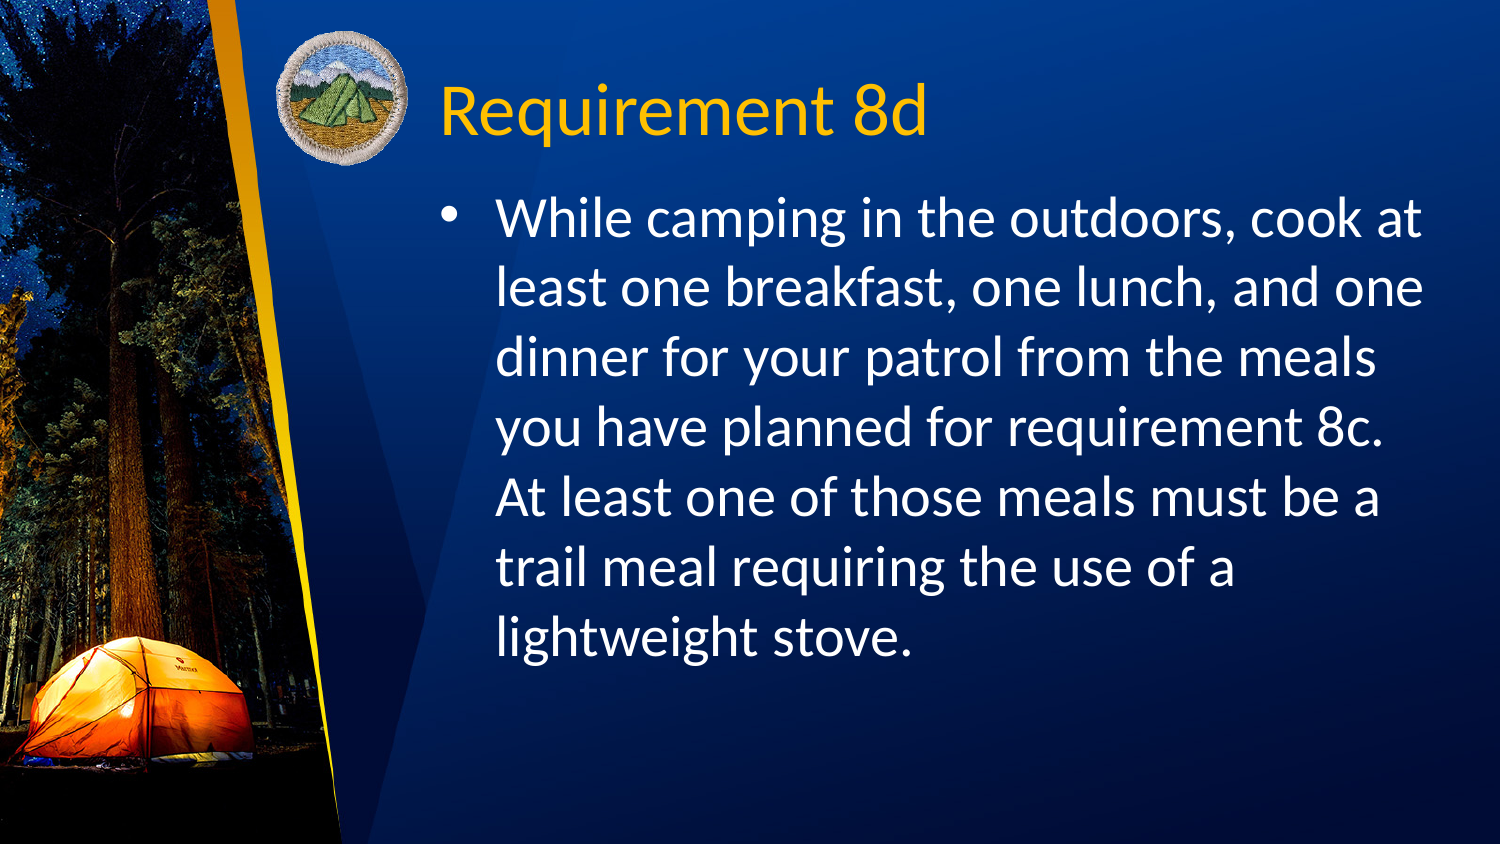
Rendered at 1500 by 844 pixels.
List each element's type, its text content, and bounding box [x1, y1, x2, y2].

picture [0, 0, 1500, 844]
title Requirement 8d [424, 46, 1452, 166]
list While camping in the outdoors, cook at least one breakfast, one lunch, and one dinner for your patrol from the meals you have planned for requirement 8c. At least one of those meals must be a trail meal requiring the use of a lightweight stove. [424, 171, 1452, 748]
